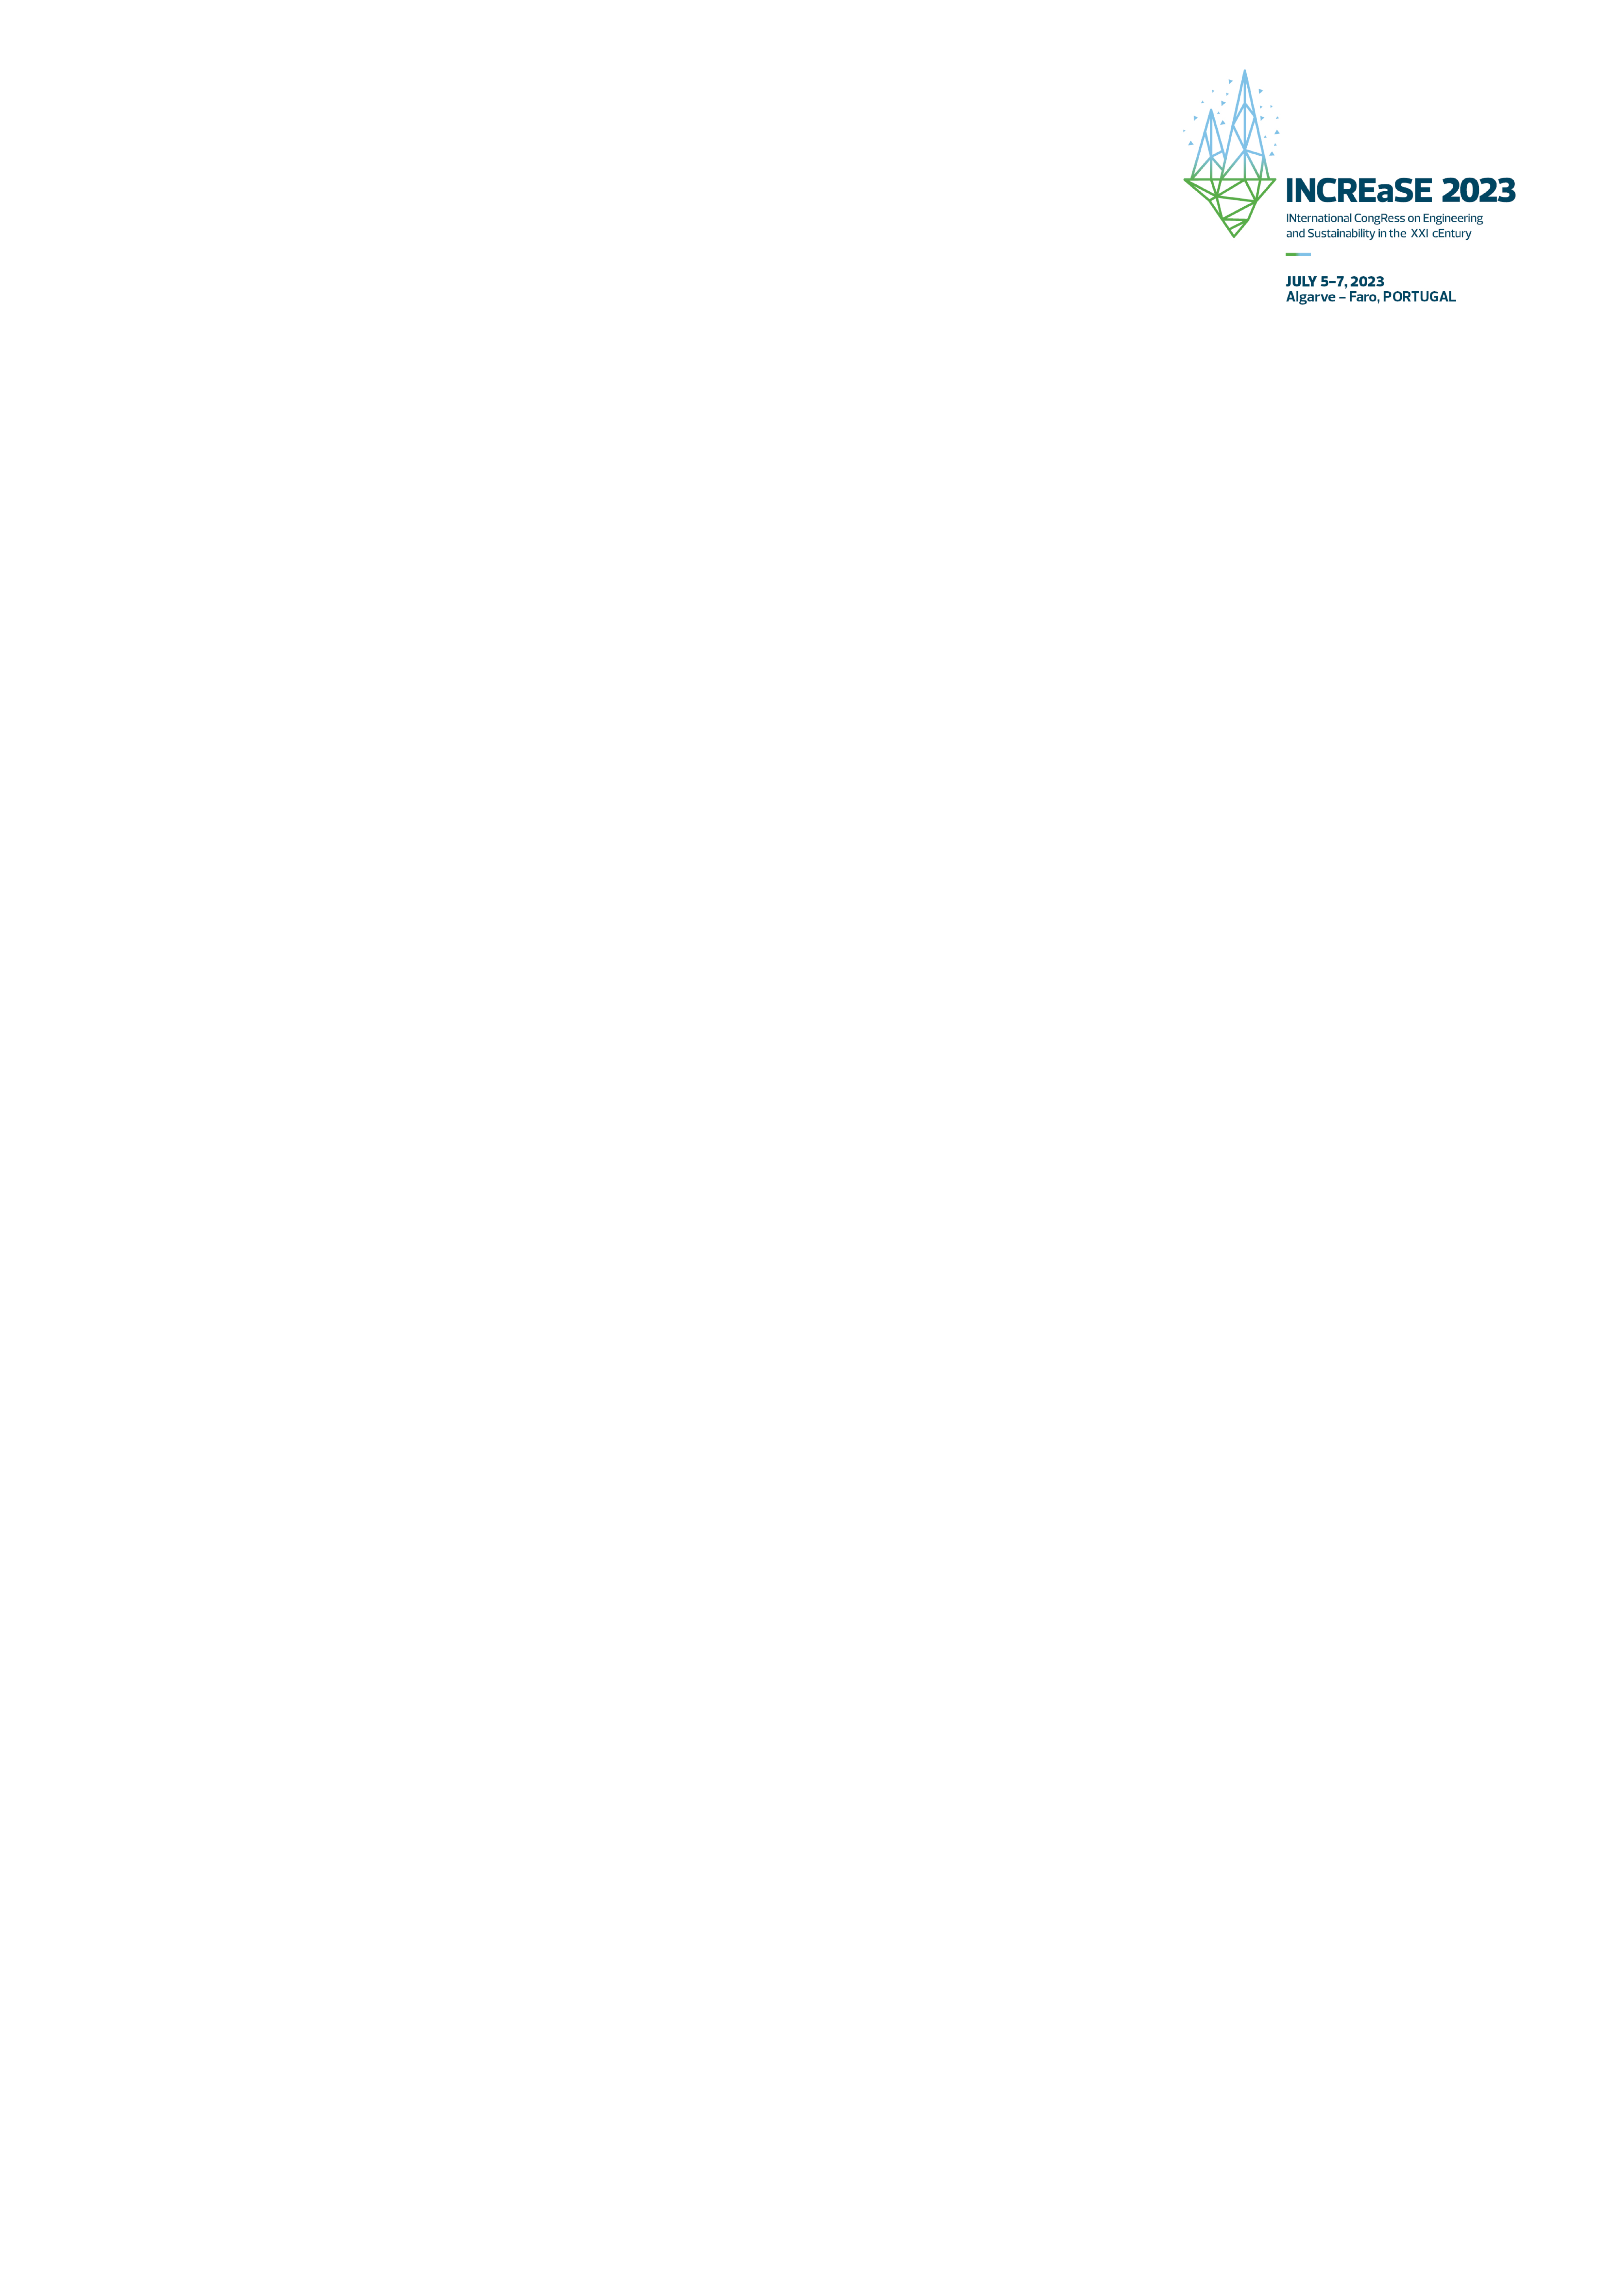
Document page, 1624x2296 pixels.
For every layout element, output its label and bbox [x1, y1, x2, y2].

picture [1160, 61, 1531, 313]
